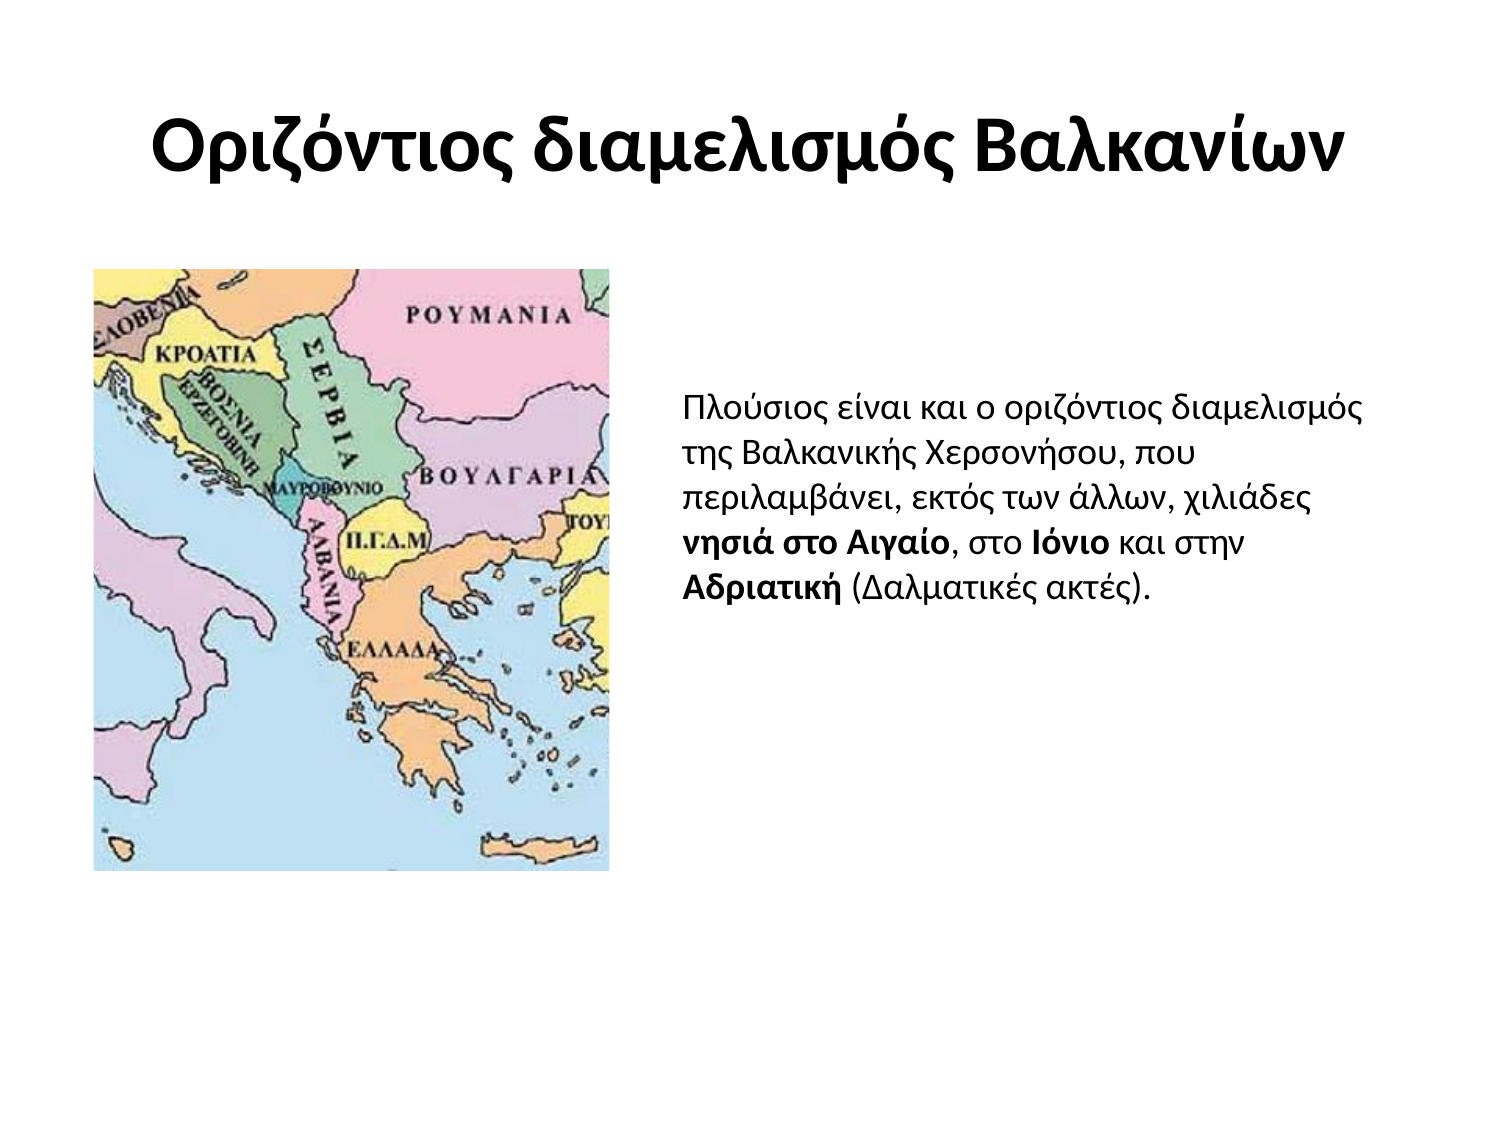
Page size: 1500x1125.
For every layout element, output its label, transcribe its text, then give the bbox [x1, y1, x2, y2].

picture [93, 269, 610, 871]
title Οριζόντιος διαμελισμός Βαλκανίων [75, 45, 1425, 233]
text_box Πλούσιος είναι και ο οριζόντιος διαμελισμός της Βαλκανικής Χερσονήσου, που περιλαμβάνει, εκτός των άλλων, χιλιάδες νησιά στο Αιγαίο, στο Ιόνιο και στην Αδριατική (Δαλματικές ακτές). [667, 374, 1395, 615]
